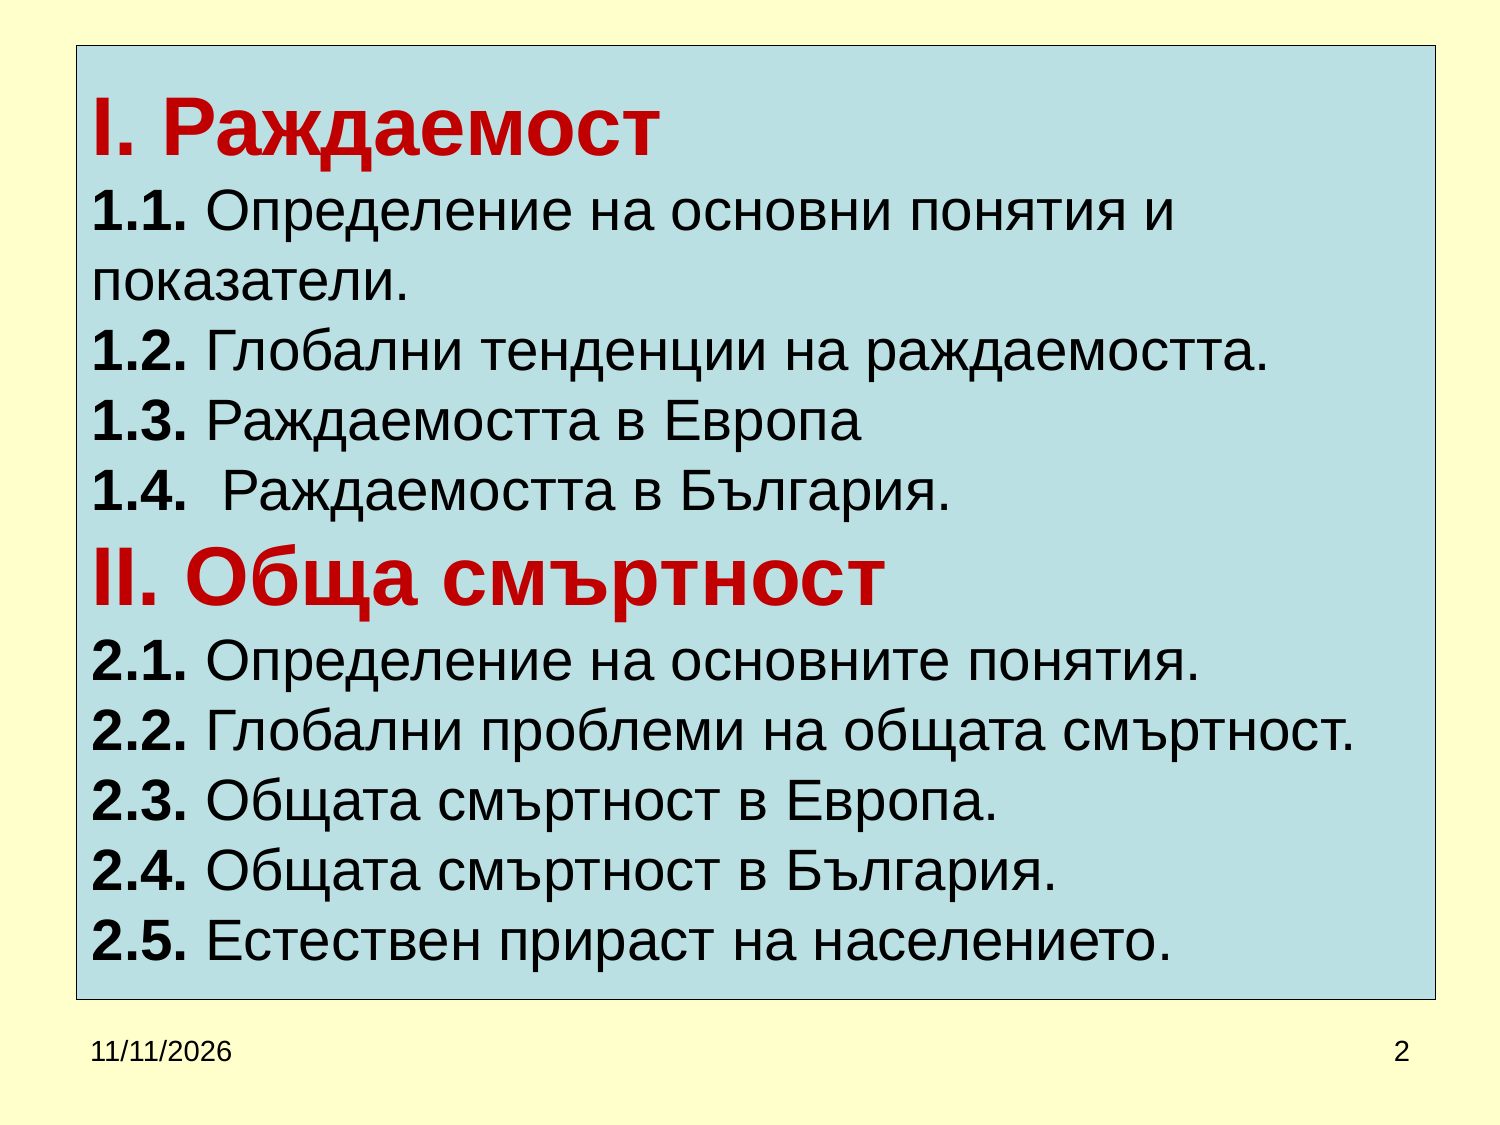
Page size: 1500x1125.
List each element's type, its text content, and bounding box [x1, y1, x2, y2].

title I. Раждаемост 1.1. Определение на основни понятия и показатели. 1.2. Глобални тенденции на раждаемостта. 1.3. Раждаемостта в Европа 1.4. Раждаемостта в България. II. Обща смъртност 2.1. Определение на основните понятия. 2.2. Глобални проблеми на общата смъртност. 2.3. Общата смъртност в Европа. 2.4. Общата смъртност в България. 2.5. Естествен прираст на населението. [76, 45, 1436, 1000]
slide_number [75, 1024, 425, 1103]
slide_number 2 [1074, 1024, 1425, 1103]
